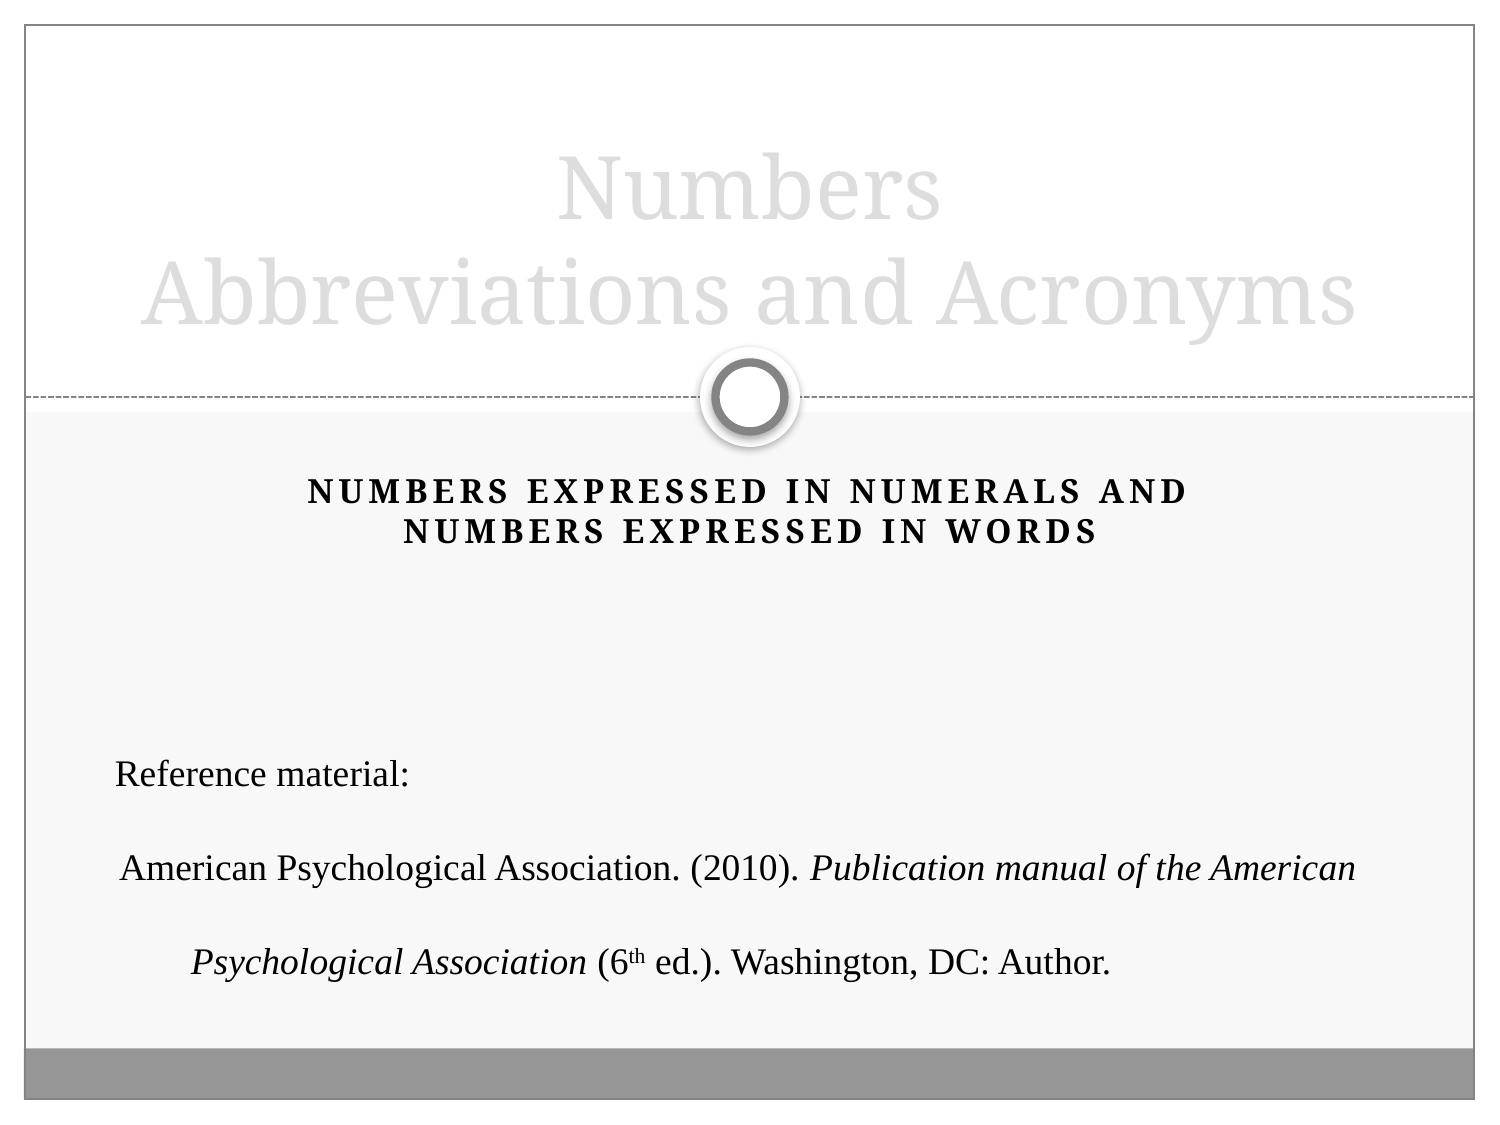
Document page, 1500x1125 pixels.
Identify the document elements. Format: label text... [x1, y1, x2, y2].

title Numbers Abbreviations and Acronyms [112, 62, 1388, 350]
subtitle Numbers expressed in numerals and numbers expressed in words [225, 462, 1275, 750]
text_box Reference material: American Psychological Association. (2010). Publication manual of the American Psychological Association (6th ed.). Washington, DC: Author. [99, 750, 1400, 1035]
